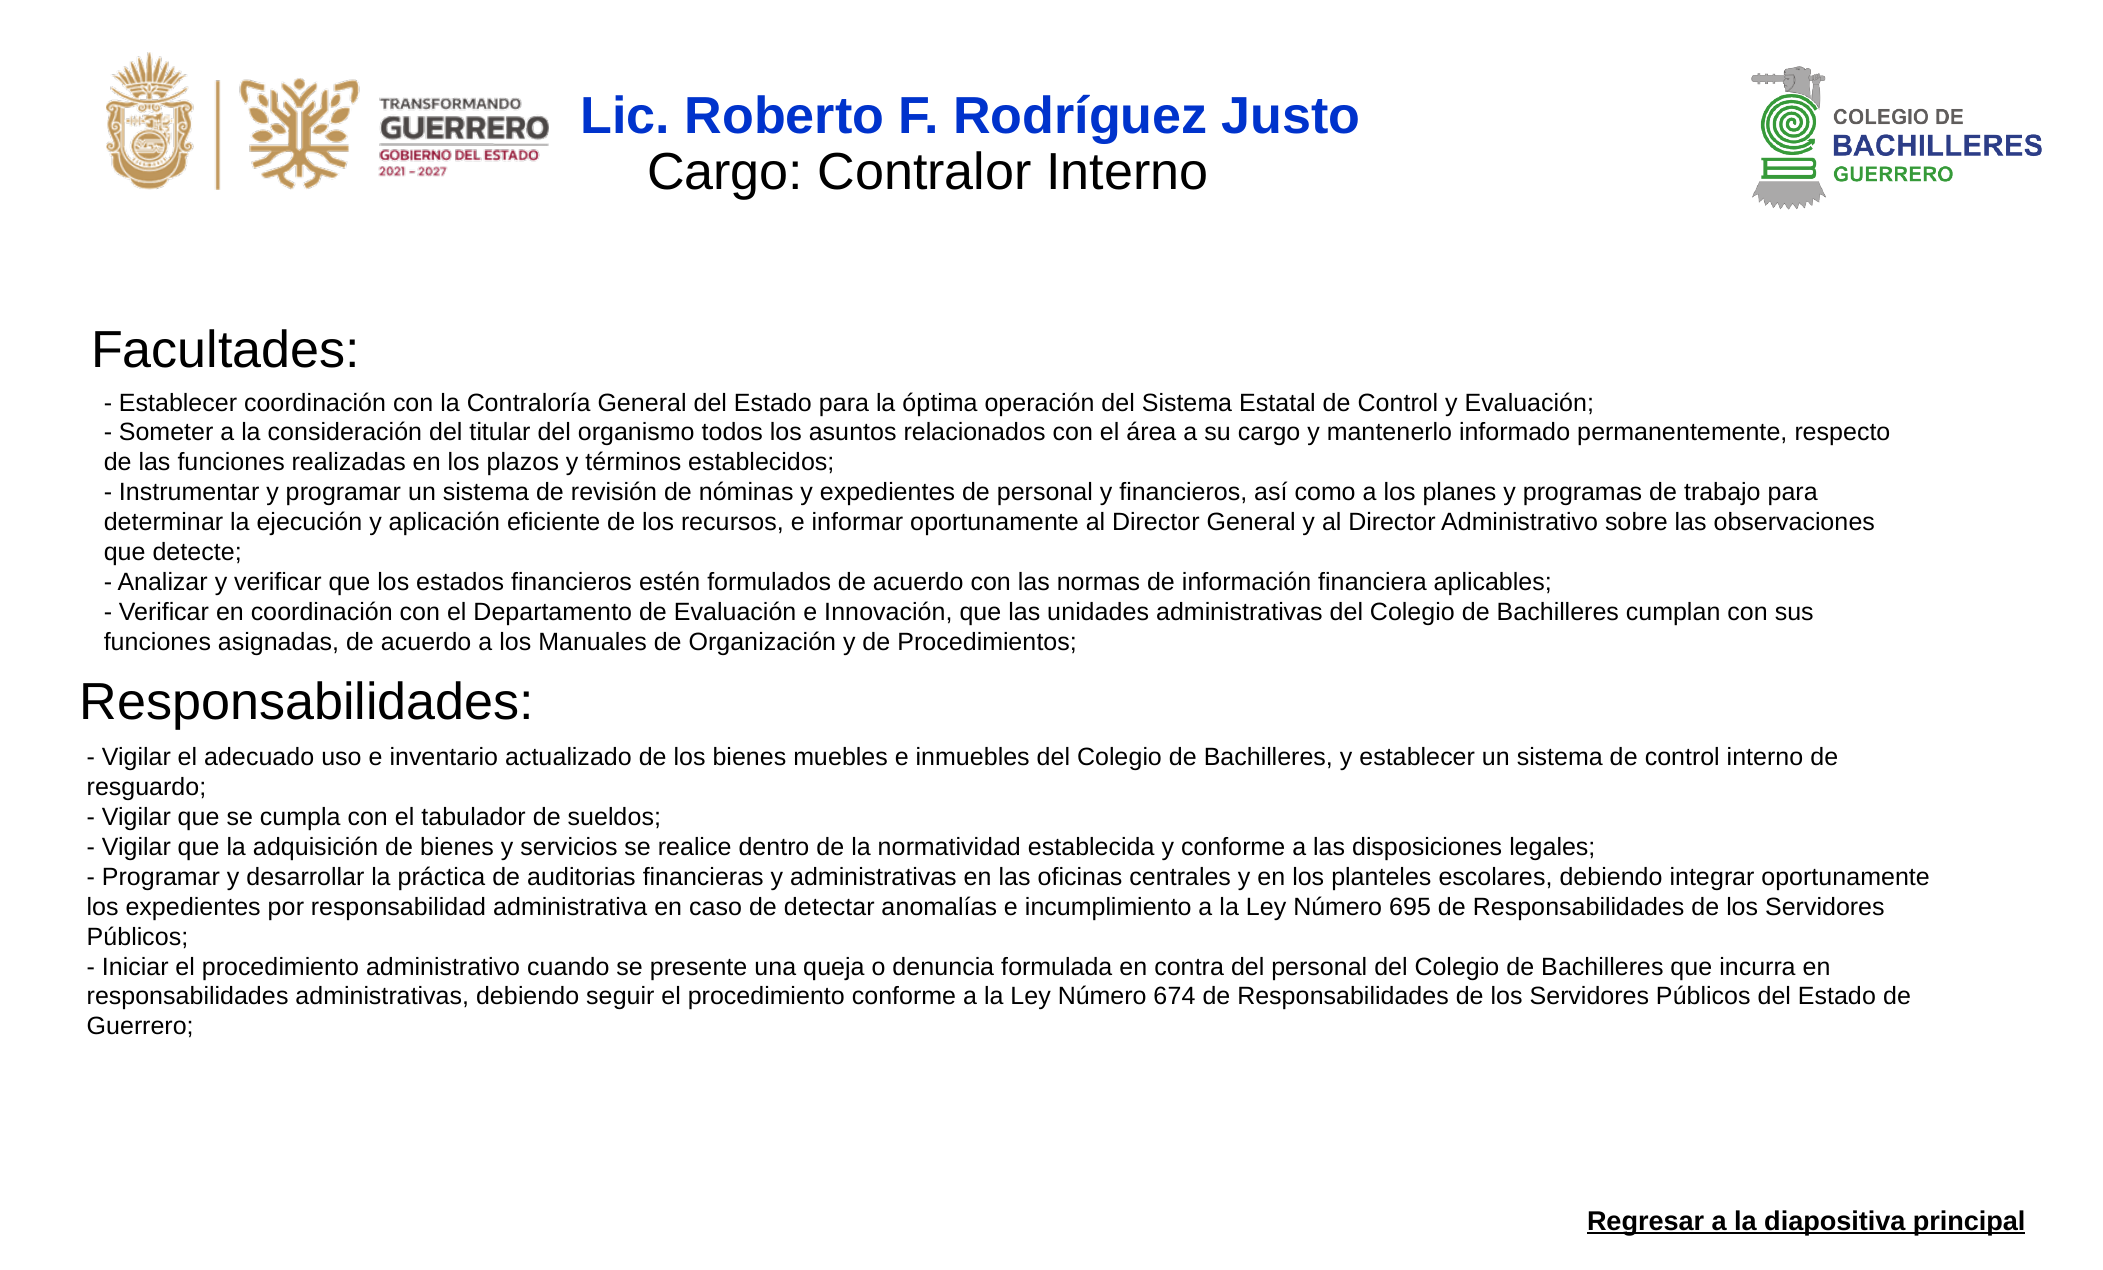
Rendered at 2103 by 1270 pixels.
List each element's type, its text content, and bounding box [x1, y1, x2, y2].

text_box - Vigilar el adecuado uso e inventario actualizado de los bienes muebles e inmuebles del Colegio de Bachilleres, y establecer un sistema de control interno de resguardo; - Vigilar que se cumpla con el tabulador de sueldos; - Vigilar que la adquisición de bienes y servicios se realice dentro de la normatividad establecida y conforme a las disposiciones legales; - Programar y desarrollar la práctica de auditorias financieras y administrativas en las oficinas centrales y en los planteles escolares, debiendo integrar oportunamente los expedientes por responsabilidad administrativa en caso de detectar anomalías e incumplimiento a la Ley Número 695 de Responsabilidades de los Servidores Públicos; - Iniciar el procedimiento administrativo cuando se presente una queja o denuncia formulada en contra del personal del Colegio de Bachilleres que incurra en responsabilidades administrativas, debiendo seguir el procedimiento conforme a la Ley Número 674 de Responsabilidades de los Servidores Públicos del Estado de Guerrero; [65, 729, 1985, 1051]
text_box Cargo: Contralor Interno [625, 127, 1230, 212]
text_box Lic. Roberto F. Rodríguez Justo [559, 70, 1383, 155]
picture [1751, 65, 2043, 210]
picture [105, 52, 549, 191]
text_box Responsabilidades: [58, 656, 556, 742]
text_box - Establecer coordinación con la Contraloría General del Estado para la óptima operación del Sistema Estatal de Control y Evaluación; - Someter a la consideración del titular del organismo todos los asuntos relacionados con el área a su cargo y mantenerlo informado permanentemente, respecto de las funciones realizadas en los plazos y términos establecidos; - Instrumentar y programar un sistema de revisión de nóminas y expedientes de personal y financieros, así como a los planes y programas de trabajo para determinar la ejecución y aplicación eficiente de los recursos, e informar oportunamente al Director General y al Director Administrativo sobre las observaciones que detecte; - Analizar y verificar que los estados financieros estén formulados de acuerdo con las normas de información financiera aplicables; - Verificar en coordinación con el Departamento de Evaluación e Innovación, que las unidades administrativas del Colegio de Bachilleres cumplan con sus funciones asignadas, de acuerdo a los Manuales de Organización y de Procedimientos; [82, 375, 1938, 667]
text_box Facultades: [69, 304, 411, 389]
text_box Regresar a la diapositiva principal [1566, 1192, 2047, 1247]
